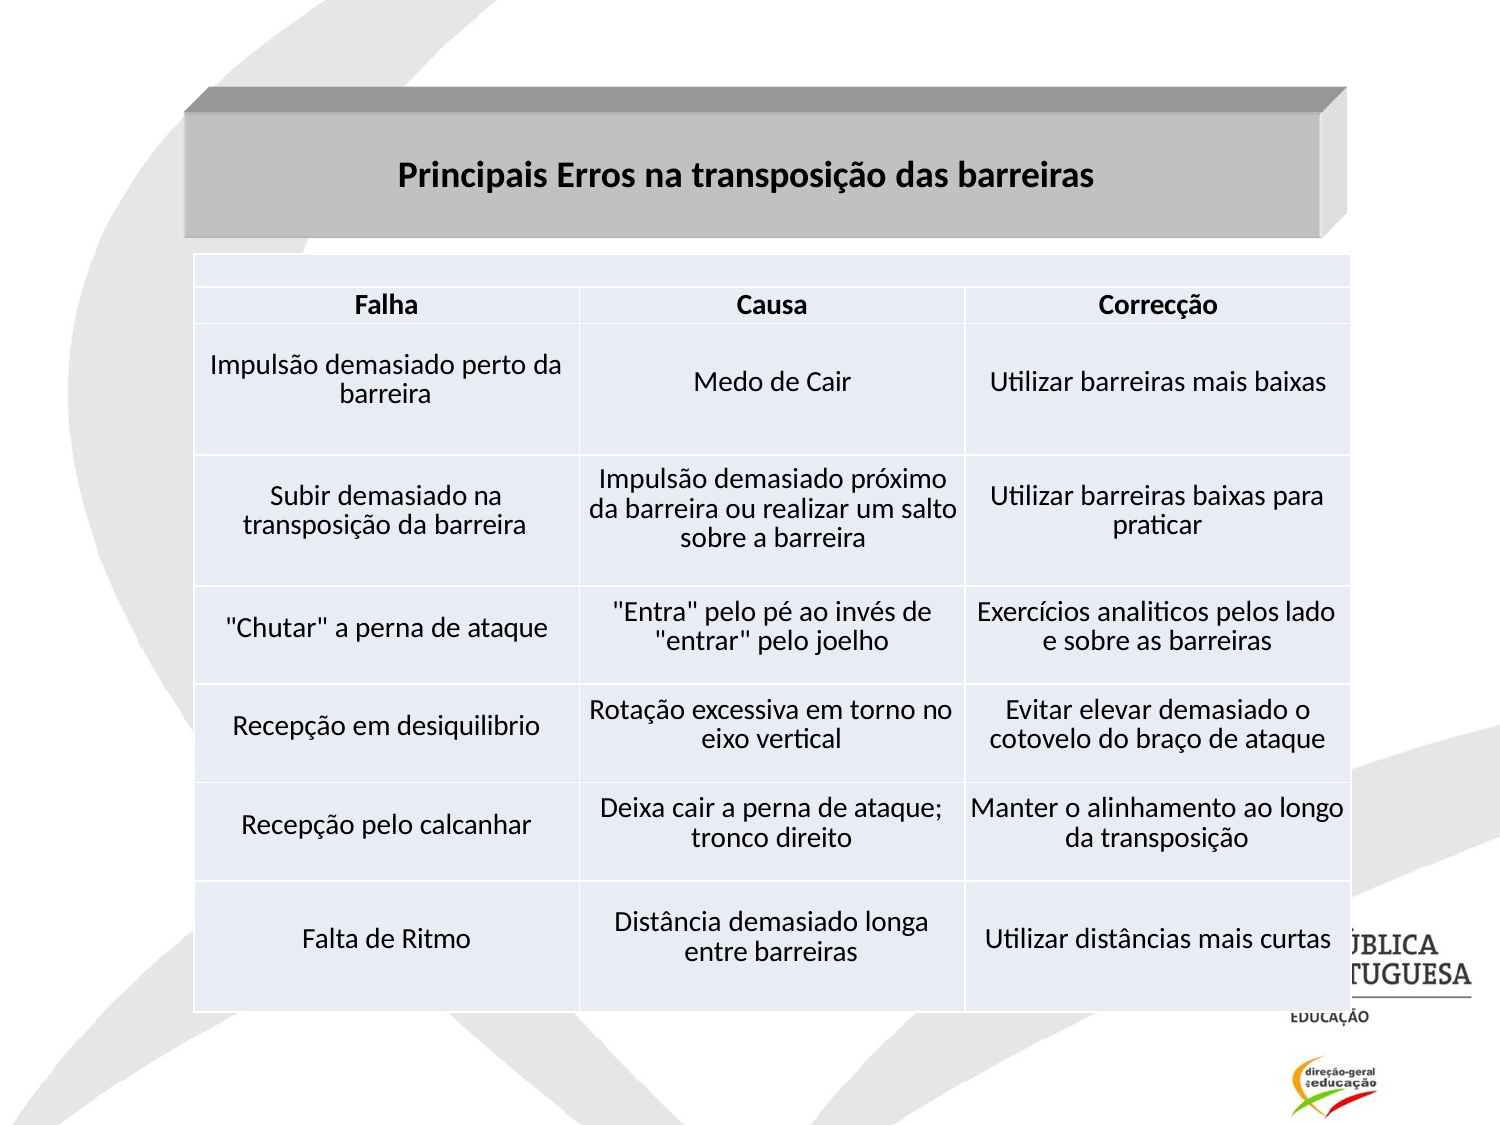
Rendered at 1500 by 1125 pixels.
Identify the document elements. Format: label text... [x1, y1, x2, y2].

table_header [195, 255, 1350, 286]
table_cell Utilizar barreiras mais baixas [966, 324, 1350, 454]
table_cell Distância demasiado longa entre barreiras [580, 882, 964, 1011]
table_cell Medo de Cair [580, 324, 964, 454]
table_cell Manter o alinhamento ao longo da transposição [966, 783, 1350, 880]
table_cell Falha [195, 288, 579, 323]
table_cell "Chutar" a perna de ataque [195, 587, 579, 683]
table_cell Utilizar barreiras baixas para praticar [966, 456, 1350, 585]
table_cell Correcção [966, 288, 1350, 323]
table_cell Rotação excessiva em torno no eixo vertical [580, 685, 964, 782]
table_cell Exercícios analiticos pelos lado e sobre as barreiras [966, 587, 1350, 683]
table_cell Impulsão demasiado próximo da barreira ou realizar um salto sobre a barreira [580, 456, 964, 585]
table_cell Impulsão demasiado perto da barreira [195, 324, 579, 454]
table_cell Utilizar distâncias mais curtas [966, 882, 1350, 1011]
table_cell Deixa cair a perna de ataque; tronco direito [580, 783, 964, 880]
table_cell Causa [580, 288, 964, 323]
picture [11, 0, 1500, 1125]
table_cell Evitar elevar demasiado o cotovelo do braço de ataque [966, 685, 1350, 782]
table_cell "Entra" pelo pé ao invés de "entrar" pelo joelho [580, 587, 964, 683]
table_cell Recepção pelo calcanhar [195, 783, 579, 880]
table_cell Subir demasiado na transposição da barreira [195, 456, 579, 585]
table_cell Recepção em desiquilibrio [195, 685, 579, 782]
table_cell Falta de Ritmo [195, 882, 579, 1011]
